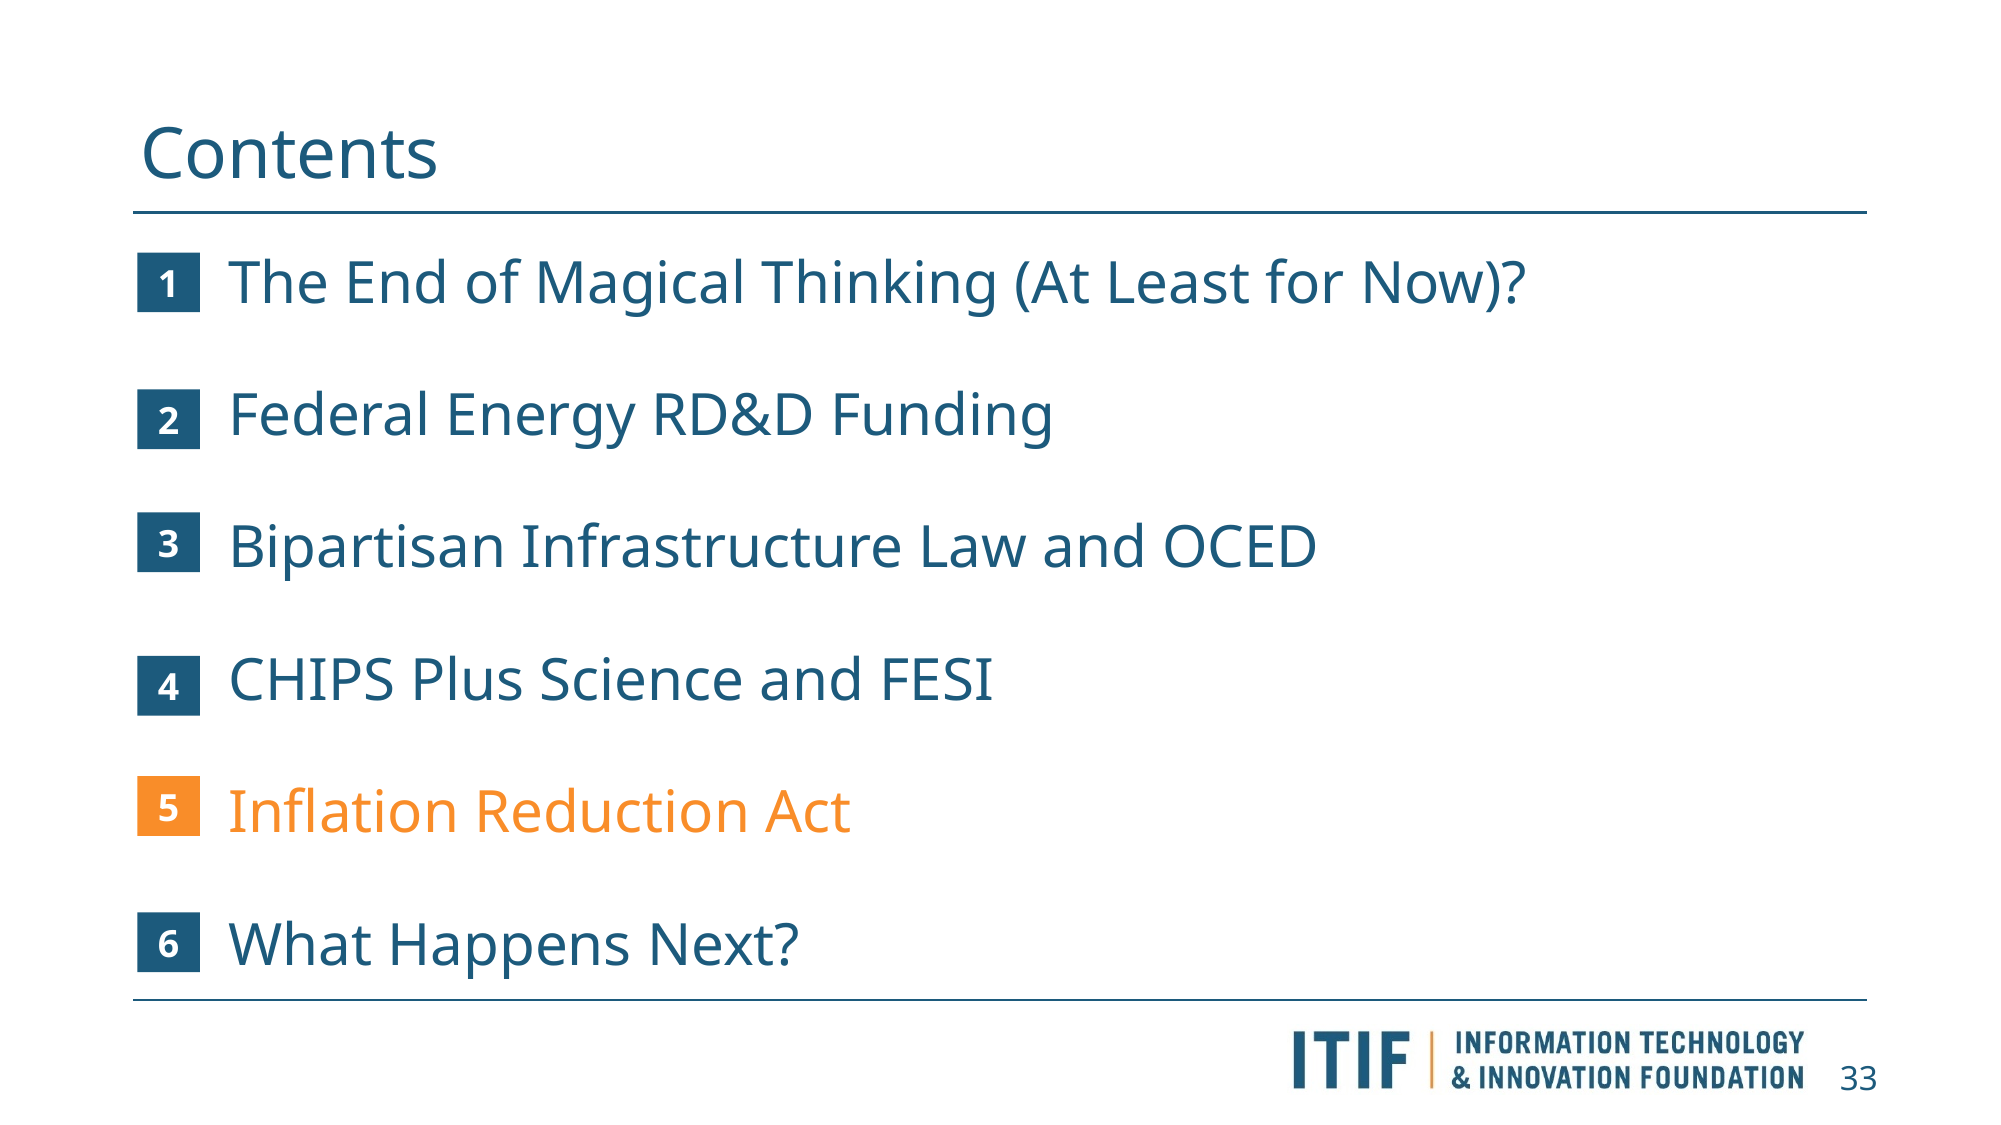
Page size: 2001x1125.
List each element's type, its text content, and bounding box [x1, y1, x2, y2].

text_box 1 [137, 252, 200, 313]
text_box 3 [137, 512, 200, 573]
list The End of Magical Thinking (At Least for Now)? Federal Energy RD&D Funding Bipartisan Infrastructure Law and OCED CHIPS Plus Science and FESI Inflation Reduction Act What Happens Next? [137, 237, 1863, 1013]
slide_number 33 [1824, 1050, 1942, 1097]
text_box 5 [137, 776, 200, 836]
text_box 6 [137, 912, 200, 973]
picture [1287, 1024, 1808, 1095]
title Contents [125, 50, 1859, 200]
text_box 2 [137, 389, 200, 450]
text_box 4 [137, 655, 200, 716]
